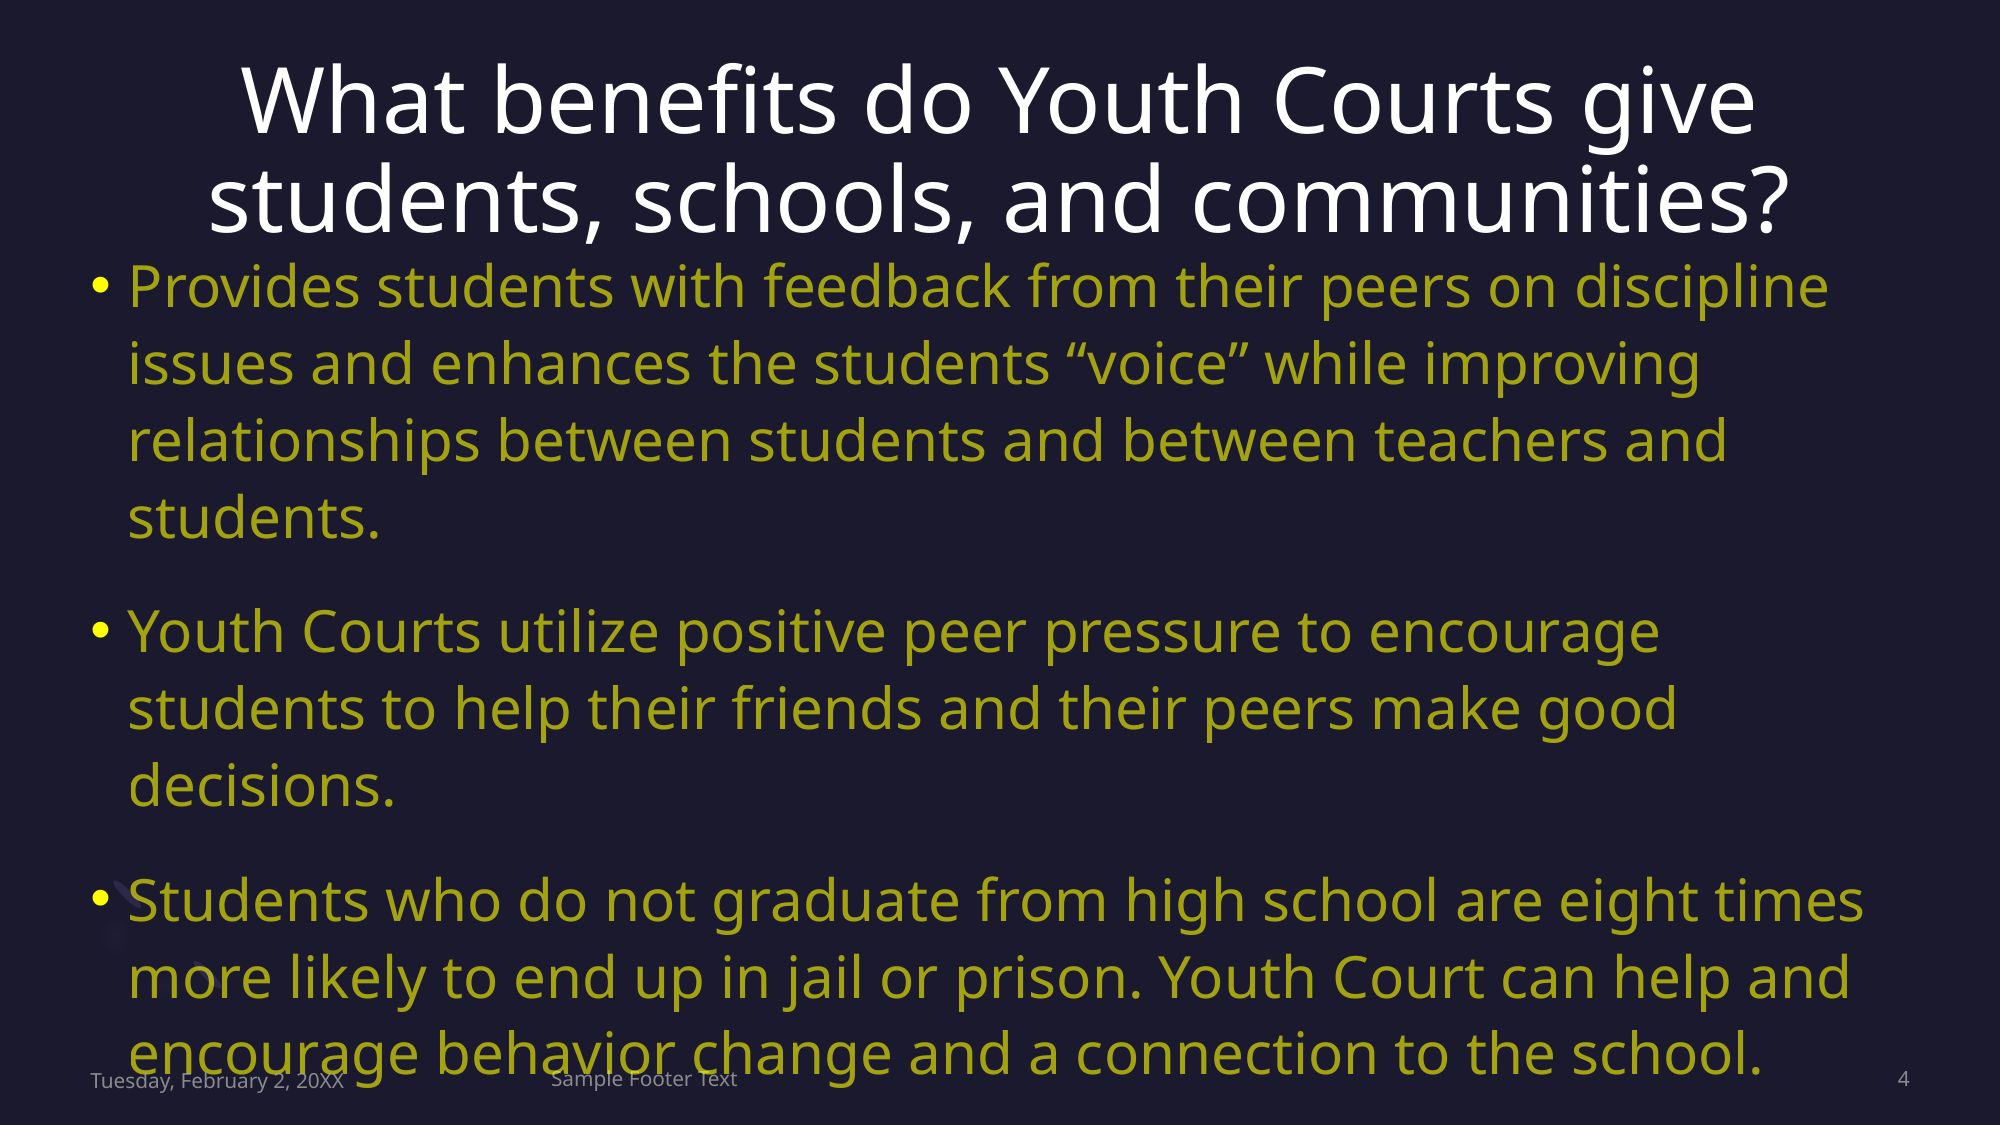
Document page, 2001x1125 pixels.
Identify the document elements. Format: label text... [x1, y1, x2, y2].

title What benefits do Youth Courts give students, schools, and communities? [90, 54, 1910, 242]
list Provides students with feedback from their peers on discipline issues and enhances the students “voice” while improving relationships between students and between teachers and students. Youth Courts utilize positive peer pressure to encourage students to help their friends and their peers make good decisions. Students who do not graduate from high school are eight times more likely to end up in jail or prison. Youth Court can help and encourage behavior change and a connection to the school. Youth Courts keep student offenders in school where they belong! [90, 242, 1910, 910]
slide_number 4 [1632, 1067, 1910, 1093]
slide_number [90, 1067, 522, 1093]
footer Sample Footer Text [551, 1067, 1598, 1093]
